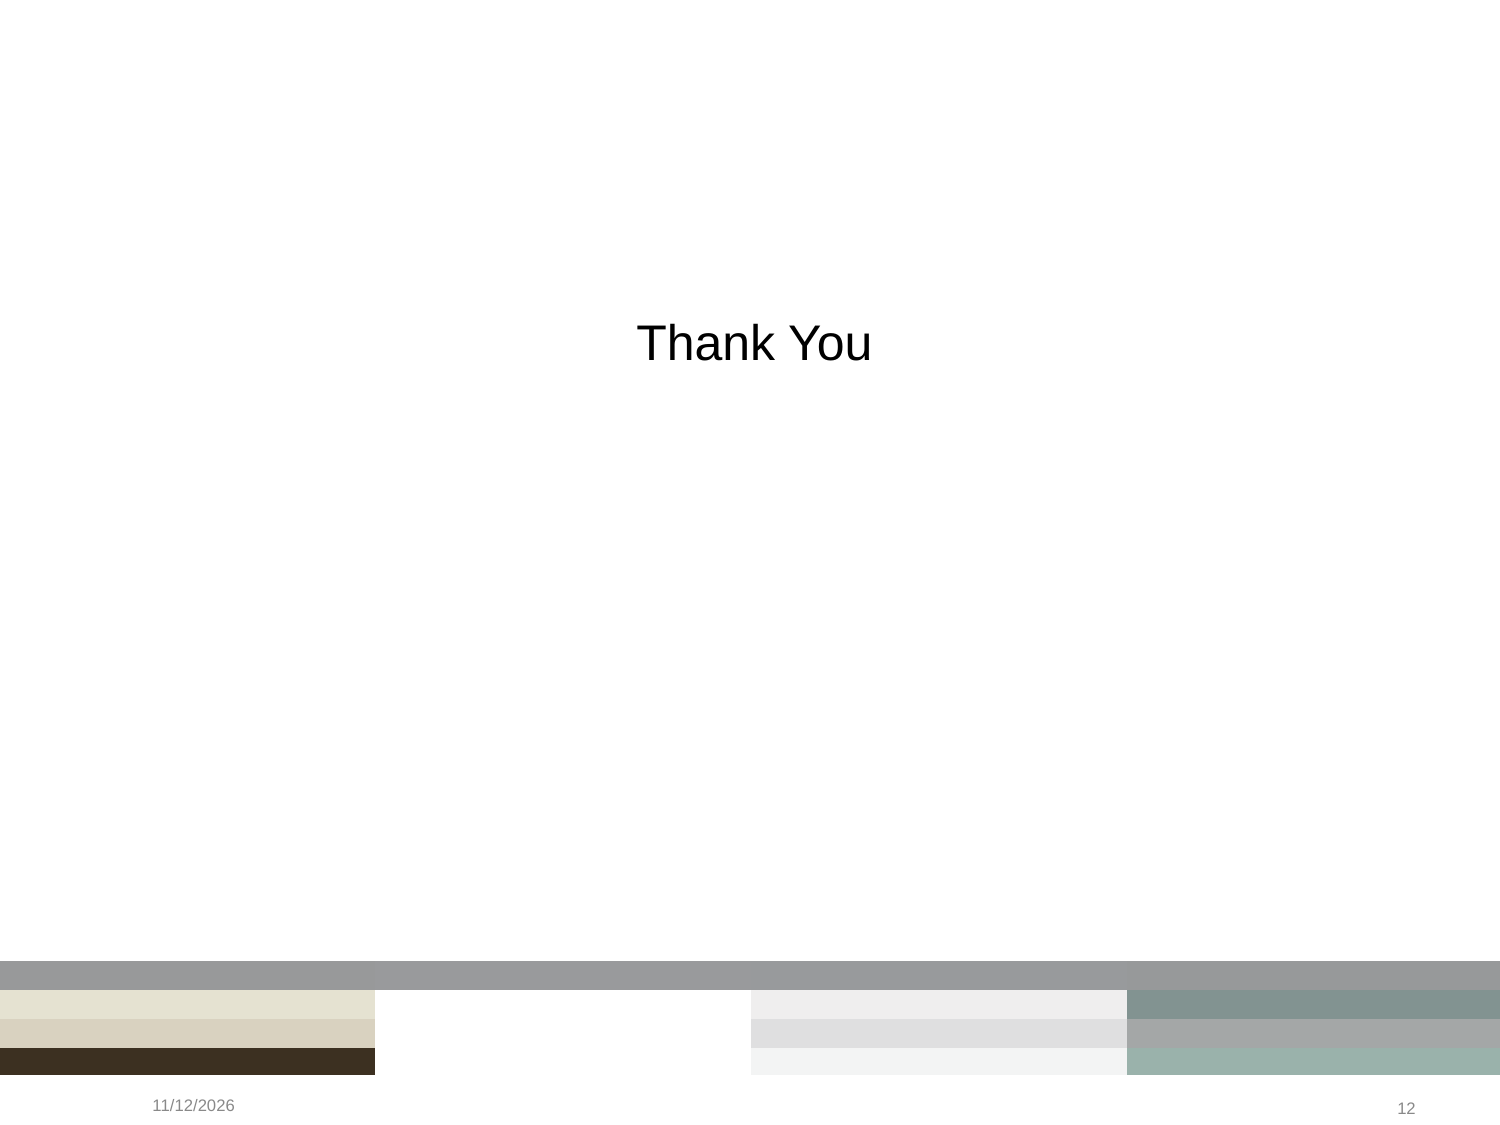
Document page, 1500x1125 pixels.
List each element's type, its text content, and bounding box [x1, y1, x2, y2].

picture [0, 961, 1500, 1075]
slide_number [137, 1074, 488, 1125]
text_box Thank You [171, 302, 1338, 378]
slide_number 12 [1112, 1077, 1431, 1125]
